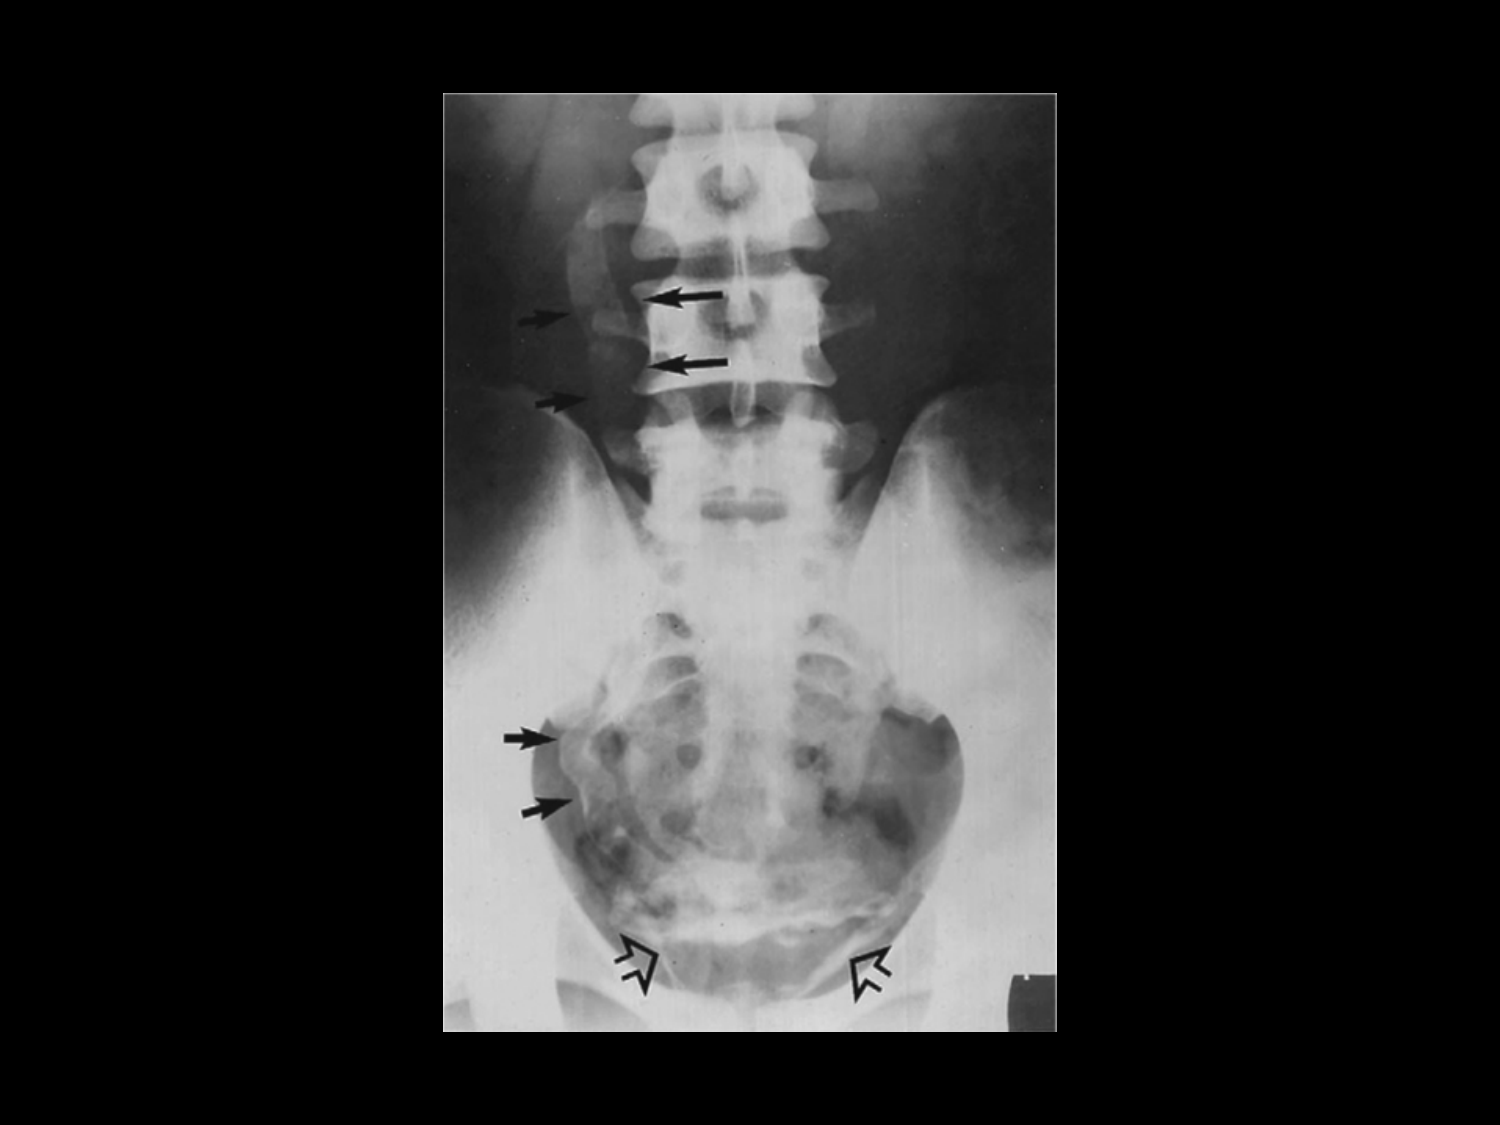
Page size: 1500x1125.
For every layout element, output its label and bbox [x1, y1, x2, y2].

picture [443, 93, 1057, 1032]
